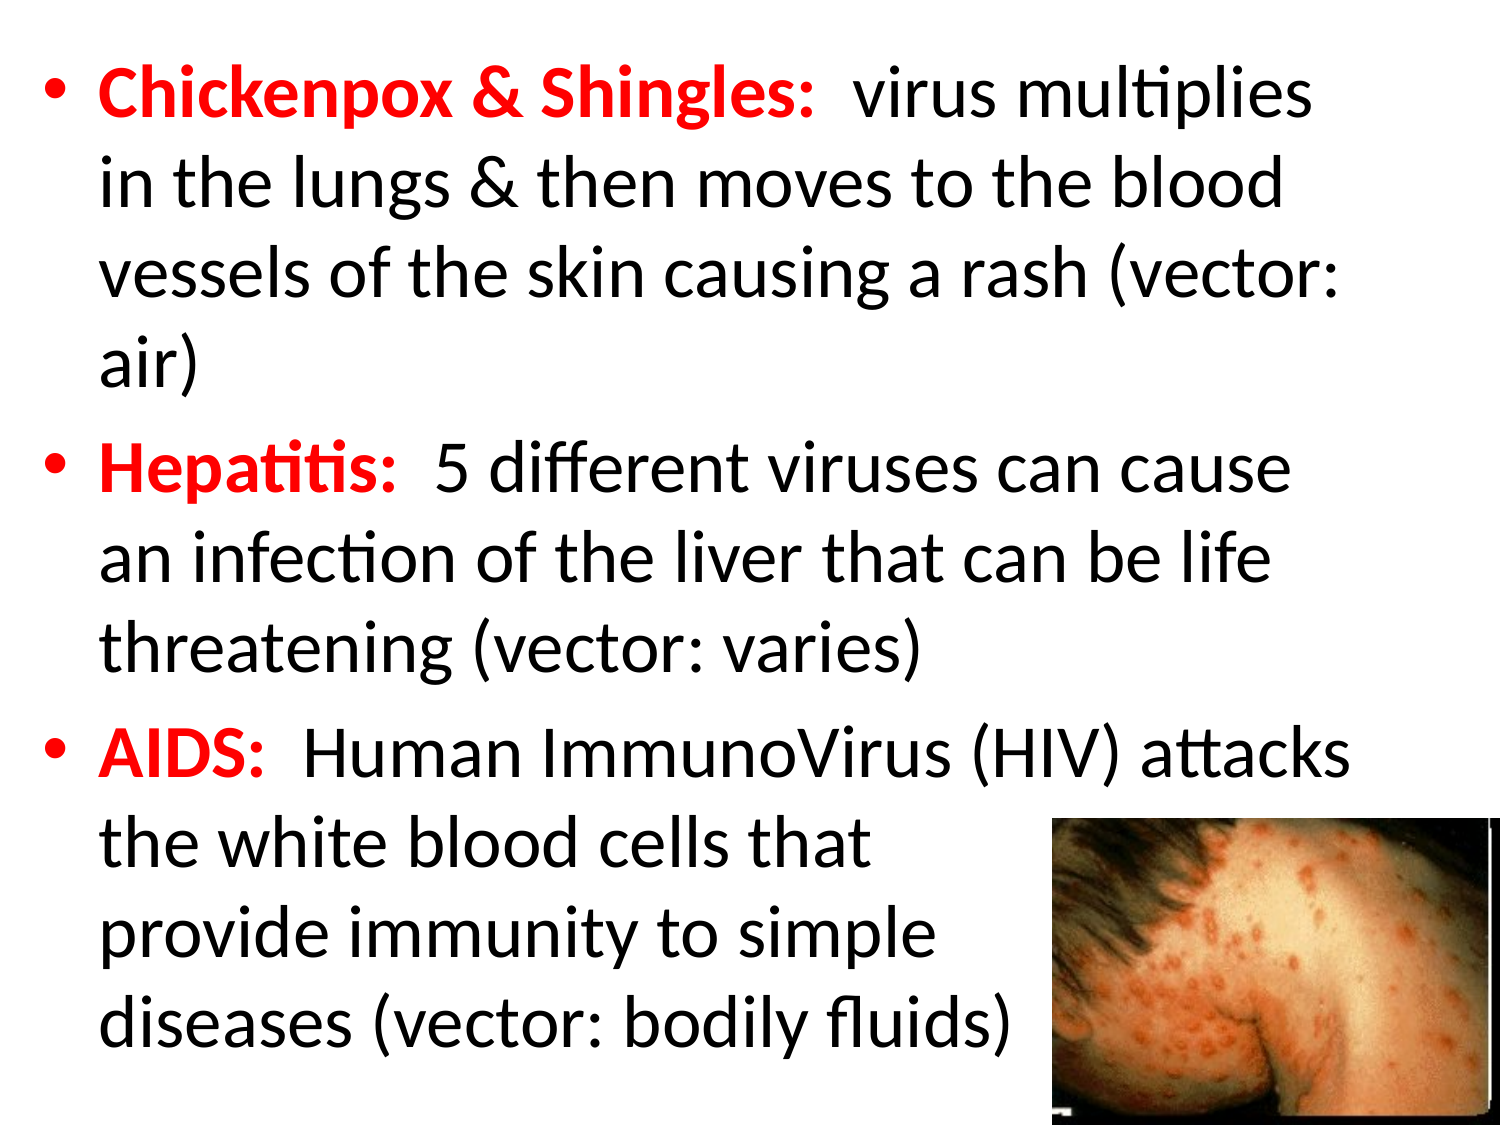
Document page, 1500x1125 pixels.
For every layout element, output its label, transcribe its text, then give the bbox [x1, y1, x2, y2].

list Chickenpox & Shingles: virus multiplies in the lungs & then moves to the blood vessels of the skin causing a rash (vector: air) Hepatitis: 5 different viruses can cause an infection of the liver that can be life threatening (vector: varies) AIDS: Human ImmunoVirus (HIV) attacks the white blood cells that provide immunity to simple diseases (vector: bodily fluids) [27, 34, 1371, 1060]
picture [1051, 818, 1500, 1125]
